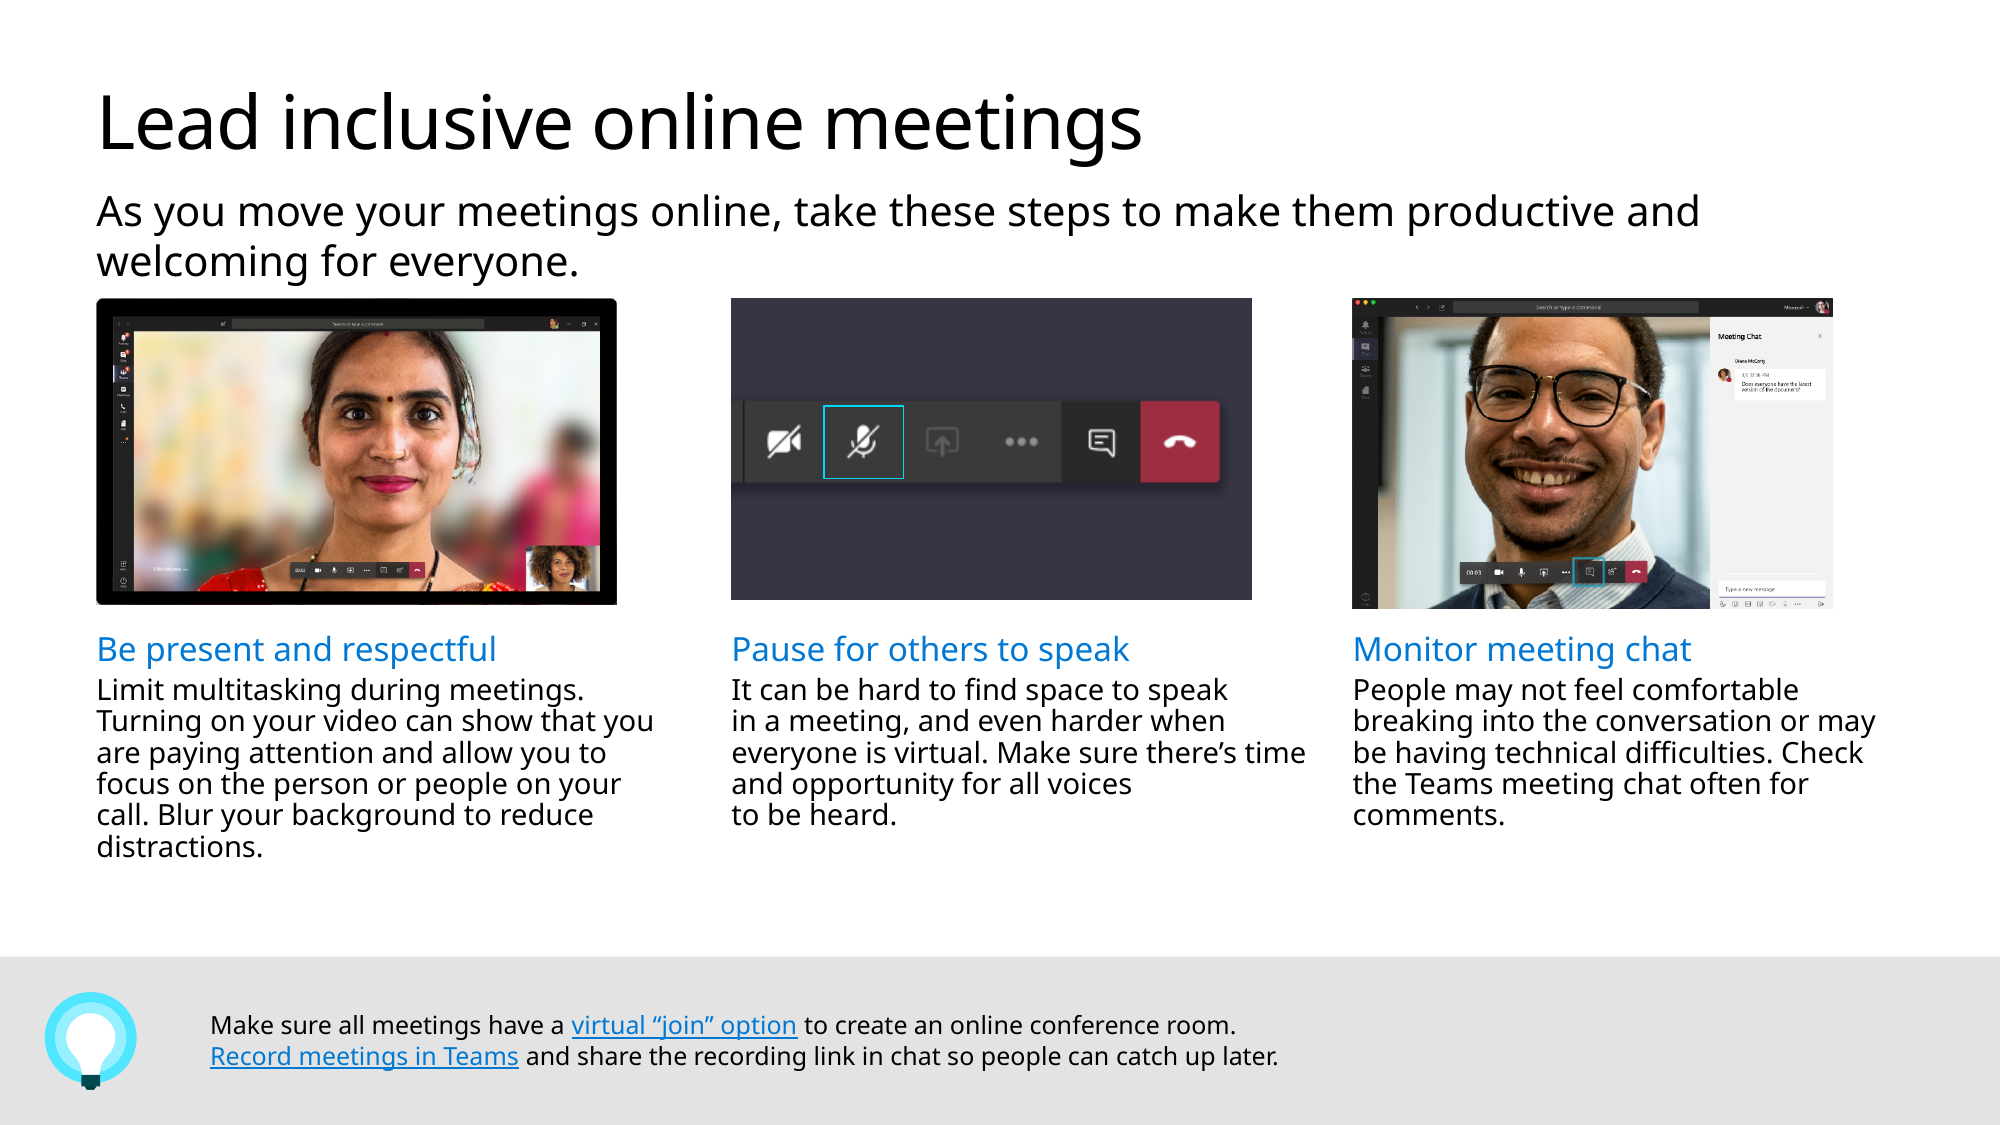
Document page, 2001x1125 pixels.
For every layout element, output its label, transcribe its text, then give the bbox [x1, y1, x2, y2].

picture [1352, 298, 1833, 609]
text_box [0, 956, 2000, 1125]
text_box Pause for others to speak It can be hard to find space to speak in a meeting, and even harder when everyone is virtual. Make sure there’s time and opportunity for all voices to be heard. [731, 632, 1313, 833]
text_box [731, 298, 1252, 600]
text_box Make sure all meetings have a virtual “join” option to create an online conference room. Record meetings in Teams and share the recording link in chat so people can catch up later. [144, 1010, 1831, 1072]
text_box Be present and respectful Limit multitasking during meetings. Turning on your video can show that you are paying attention and allow you to focus on the person or people on your call. Blur your background to reduce distractions. [96, 632, 678, 864]
picture [96, 298, 617, 606]
text_box Monitor meeting chat People may not feel comfortable breaking into the conversation or may be having technical difficulties. Check the Teams meeting chat often for comments. [1352, 632, 1904, 833]
title Lead inclusive online meetings [96, 75, 1904, 166]
text_box As you move your meetings online, take these steps to make them productive and welcoming for everyone. [96, 184, 1861, 285]
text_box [44, 991, 137, 1090]
